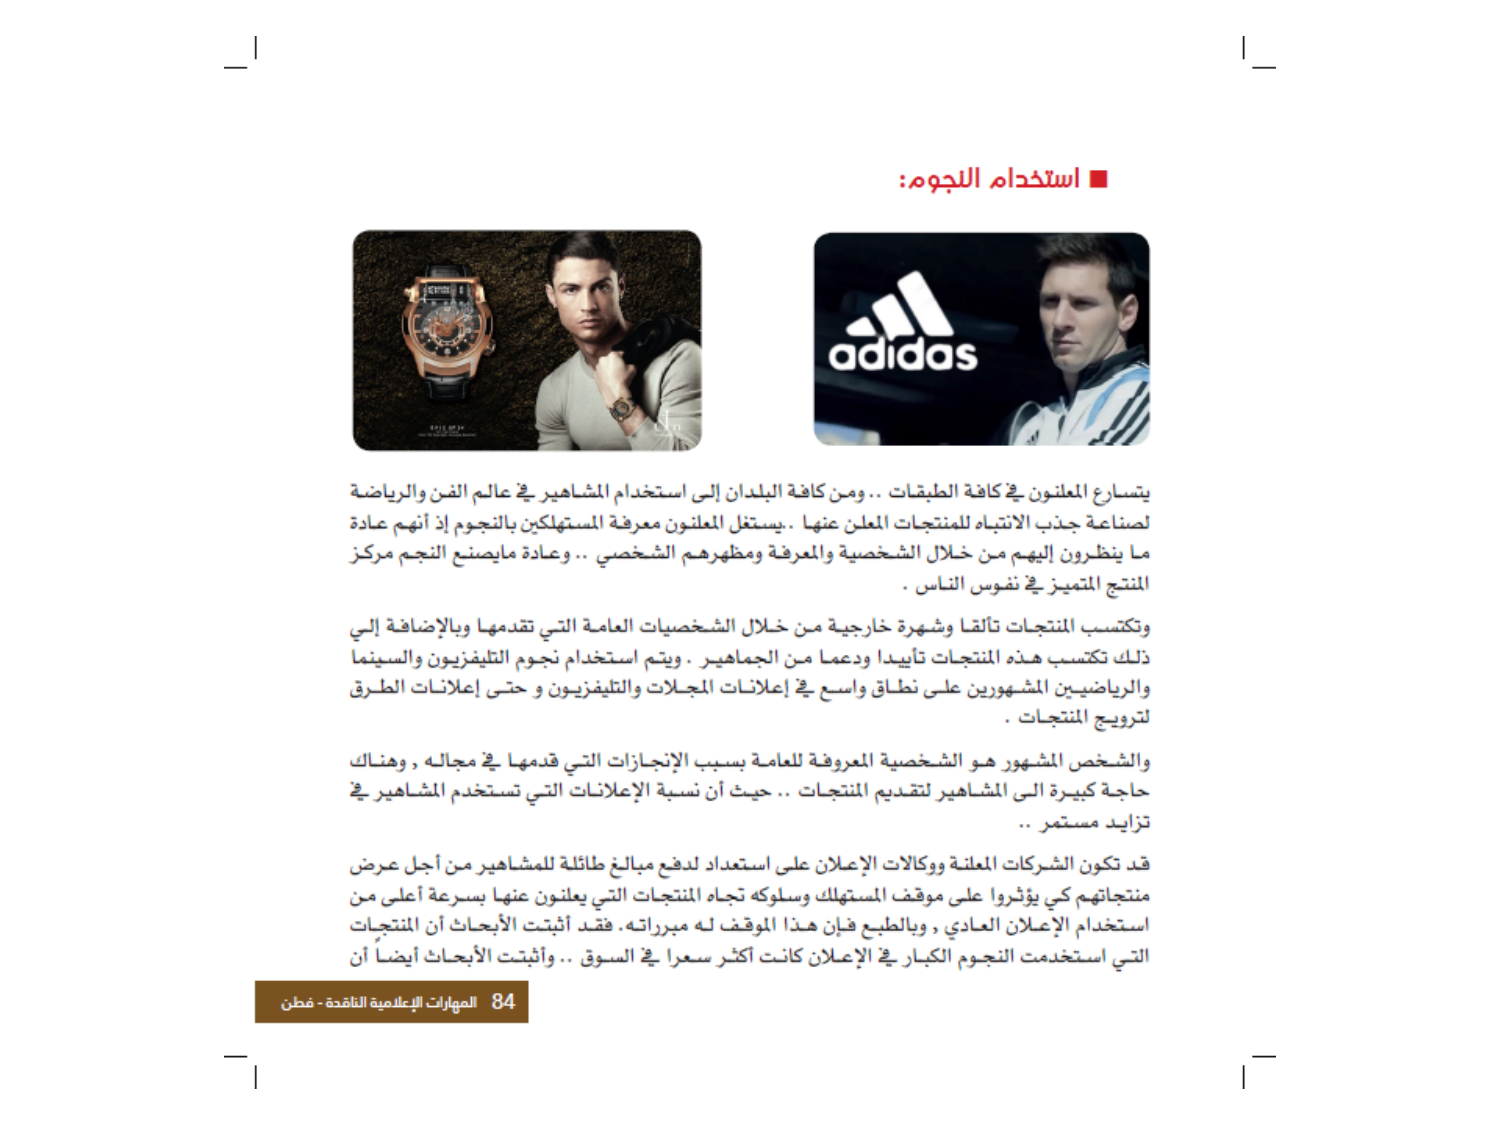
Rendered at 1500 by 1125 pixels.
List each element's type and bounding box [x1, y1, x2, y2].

picture [223, 36, 1276, 1089]
